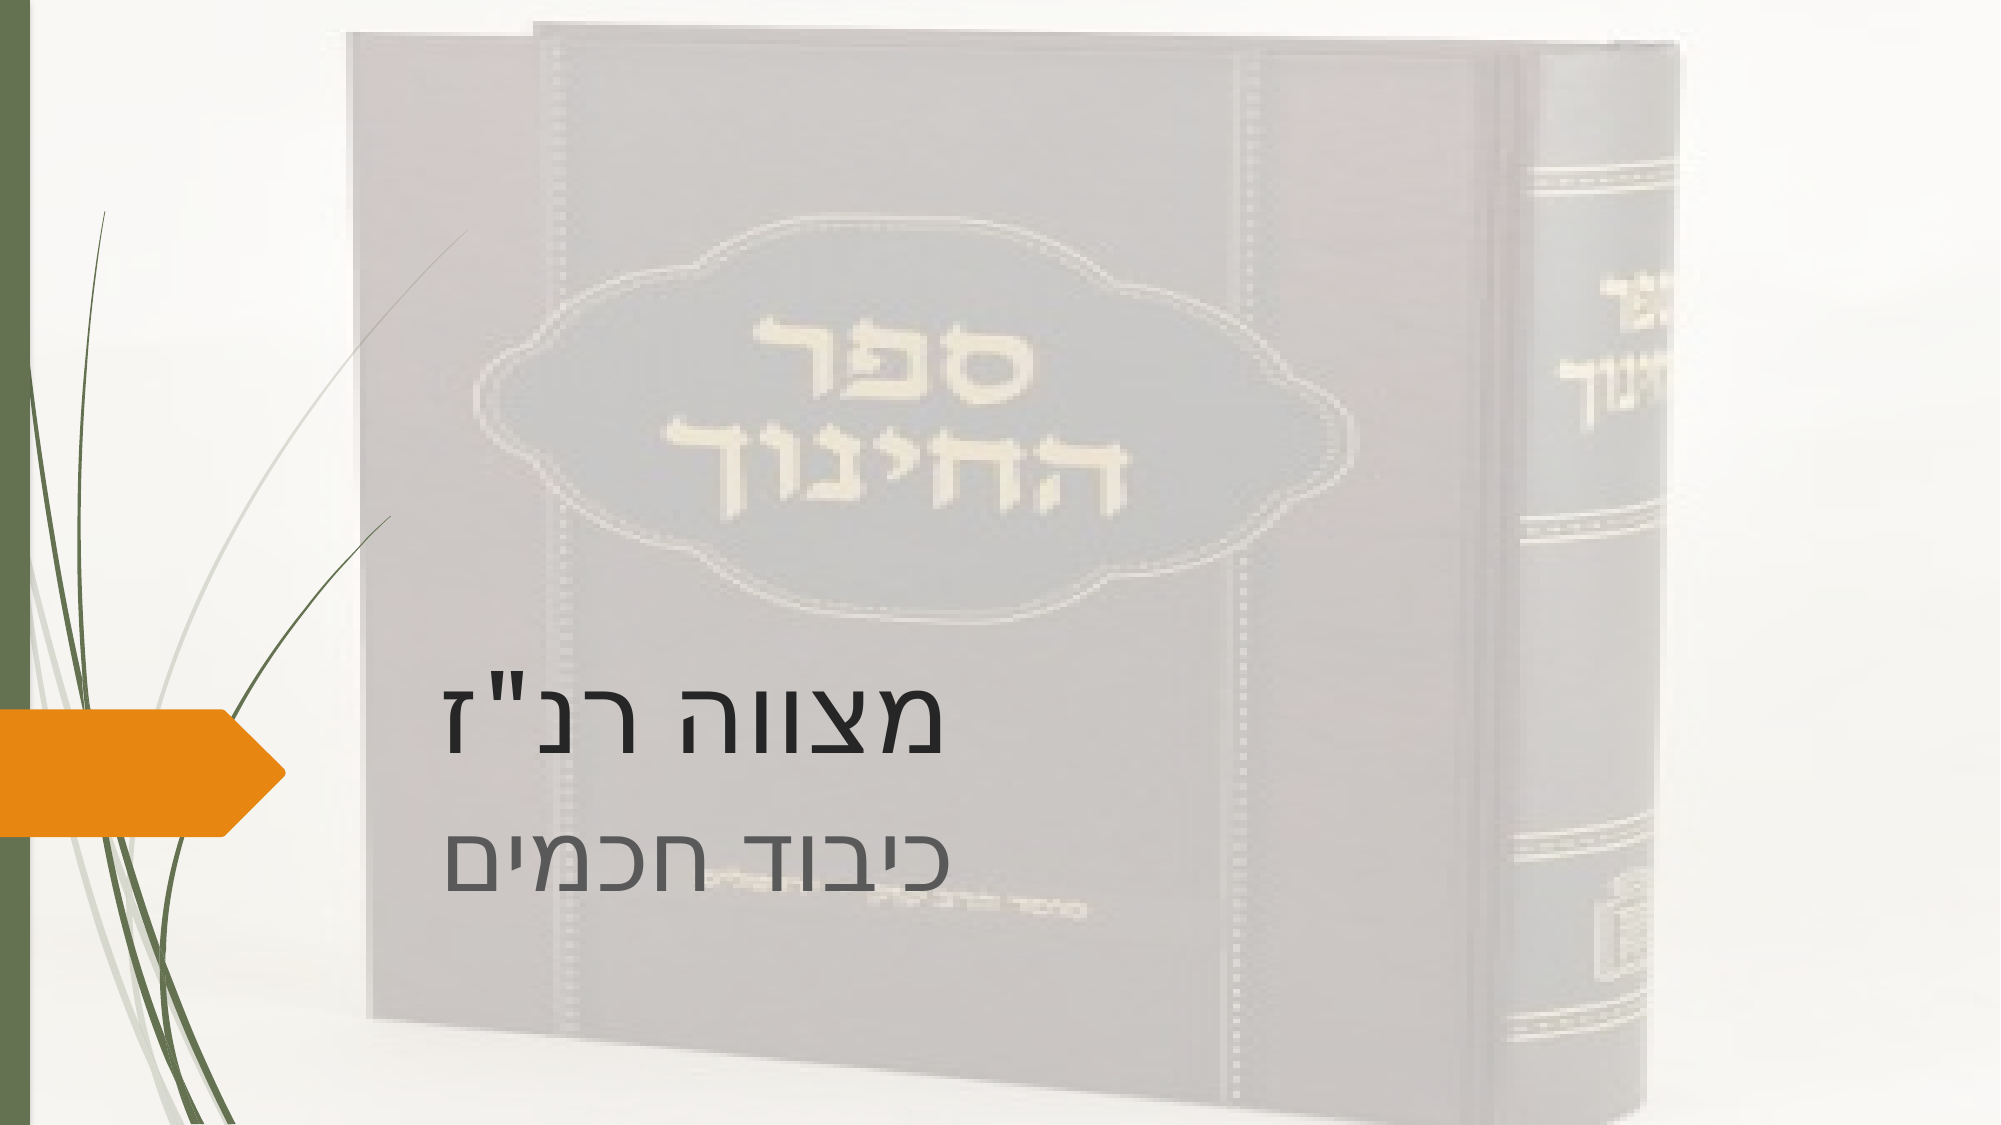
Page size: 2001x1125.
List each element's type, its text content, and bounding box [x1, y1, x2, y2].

title מצווה רנ"ז [424, 412, 1888, 783]
subtitle כיבוד חכמים [424, 783, 1888, 969]
